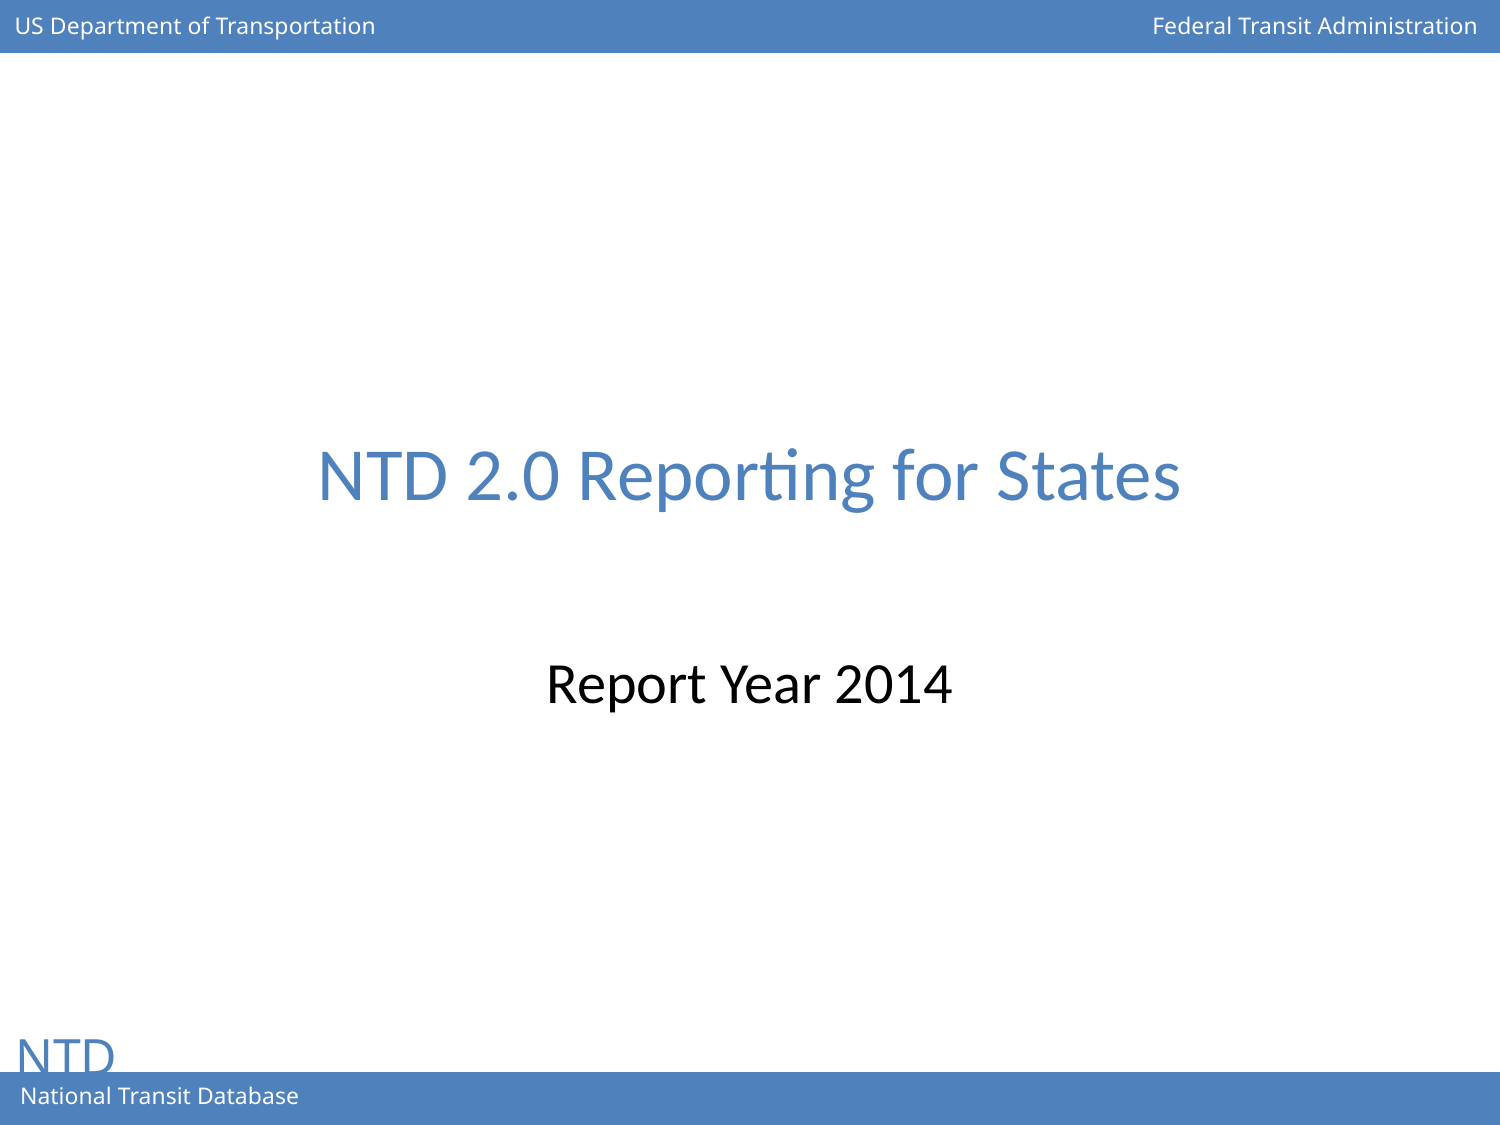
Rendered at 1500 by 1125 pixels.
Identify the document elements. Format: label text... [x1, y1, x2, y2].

title NTD 2.0 Reporting for States [112, 349, 1388, 591]
subtitle Report Year 2014 [225, 637, 1275, 925]
